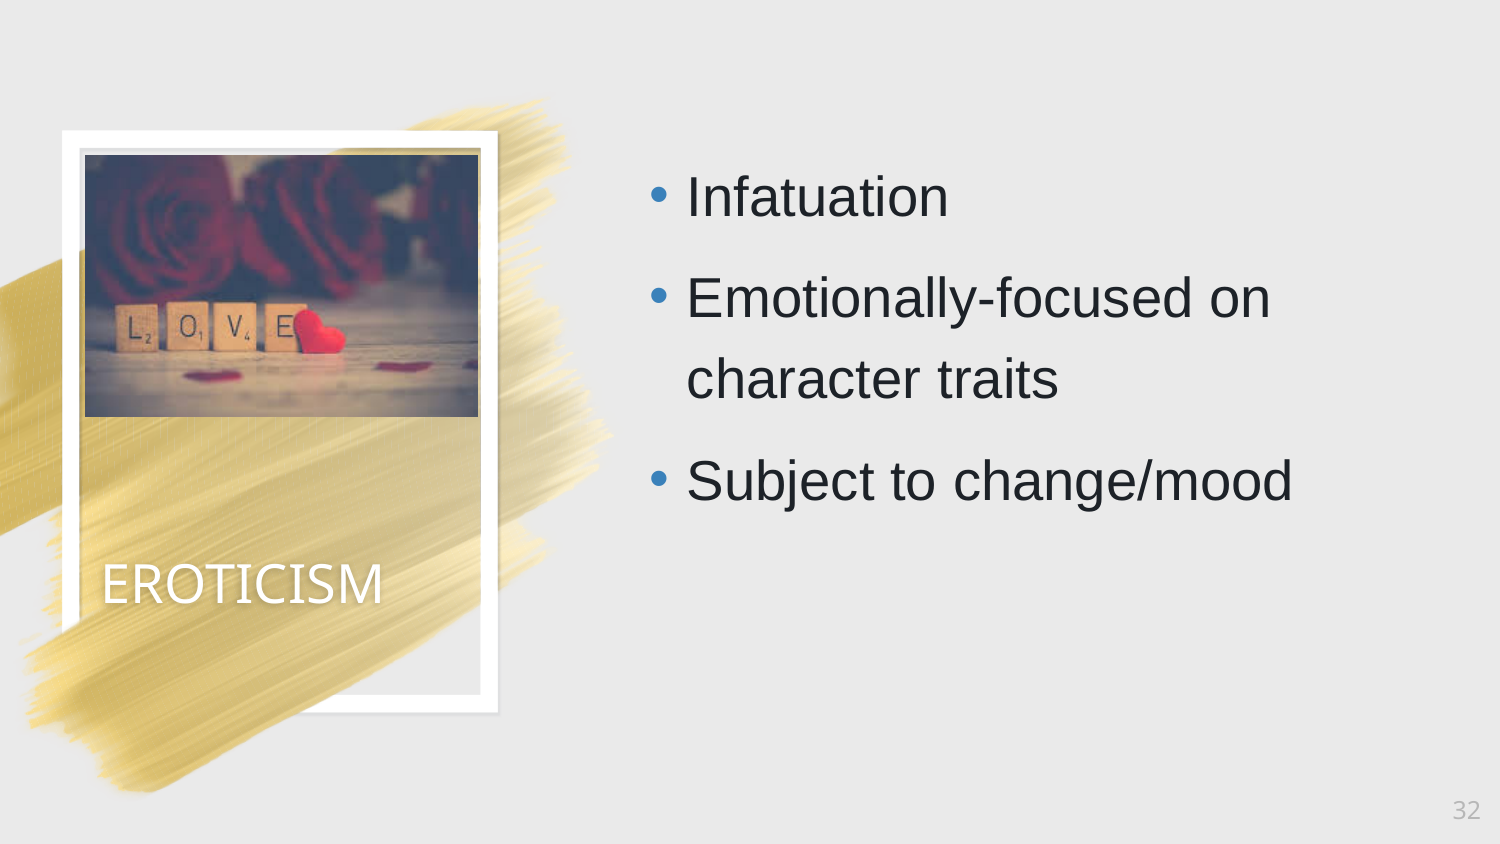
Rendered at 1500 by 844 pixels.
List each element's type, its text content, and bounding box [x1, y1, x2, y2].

slide_number 32 [1391, 779, 1482, 844]
picture [0, 0, 1500, 844]
title EROTICISM [100, 469, 463, 695]
text_box Infatuation Emotionally-focused on character traits Subject to change/mood [634, 131, 1416, 732]
